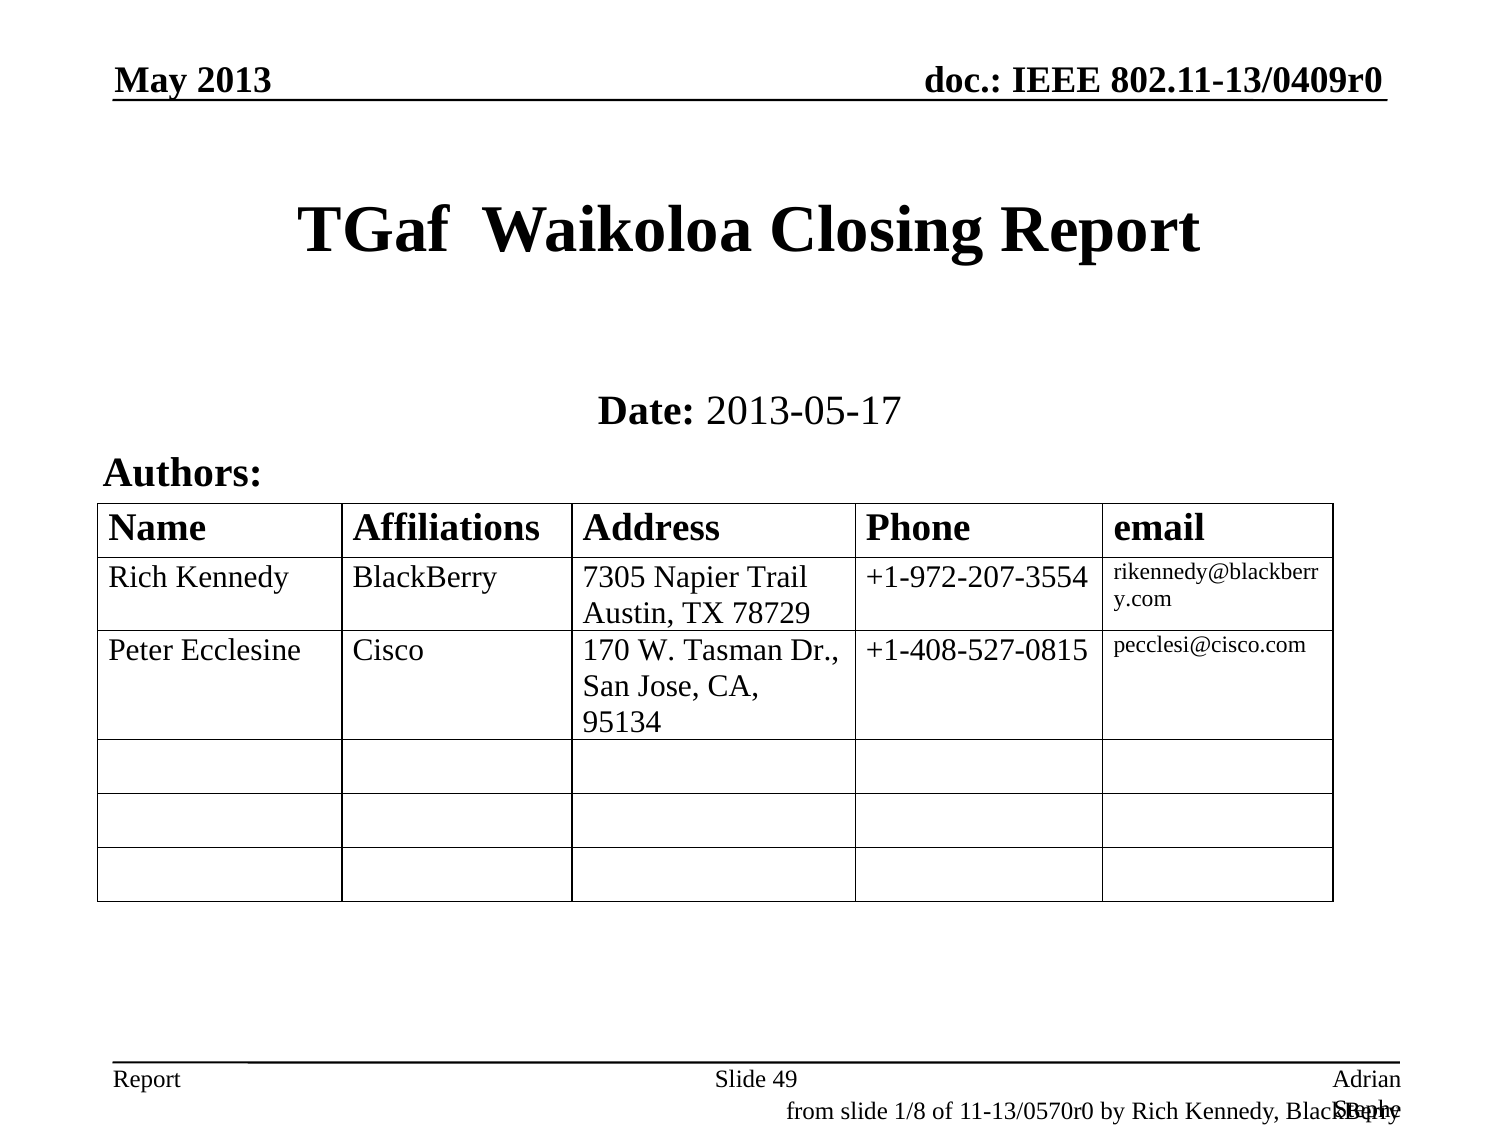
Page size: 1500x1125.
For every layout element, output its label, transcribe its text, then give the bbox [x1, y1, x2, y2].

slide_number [114, 54, 374, 101]
title TGaf Waikoloa Closing Report [112, 137, 1388, 313]
slide_number Slide 49 [712, 1061, 800, 1087]
text_box Authors: [87, 437, 325, 500]
footer Adrian Stephens, Intel Corporation [1324, 1061, 1402, 1087]
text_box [82, 502, 1378, 949]
list Date: 2013-05-17 [112, 375, 1388, 438]
text_box from slide 1/8 of 11-13/0570r0 by Rich Kennedy, BlackBerry [343, 1087, 1417, 1125]
